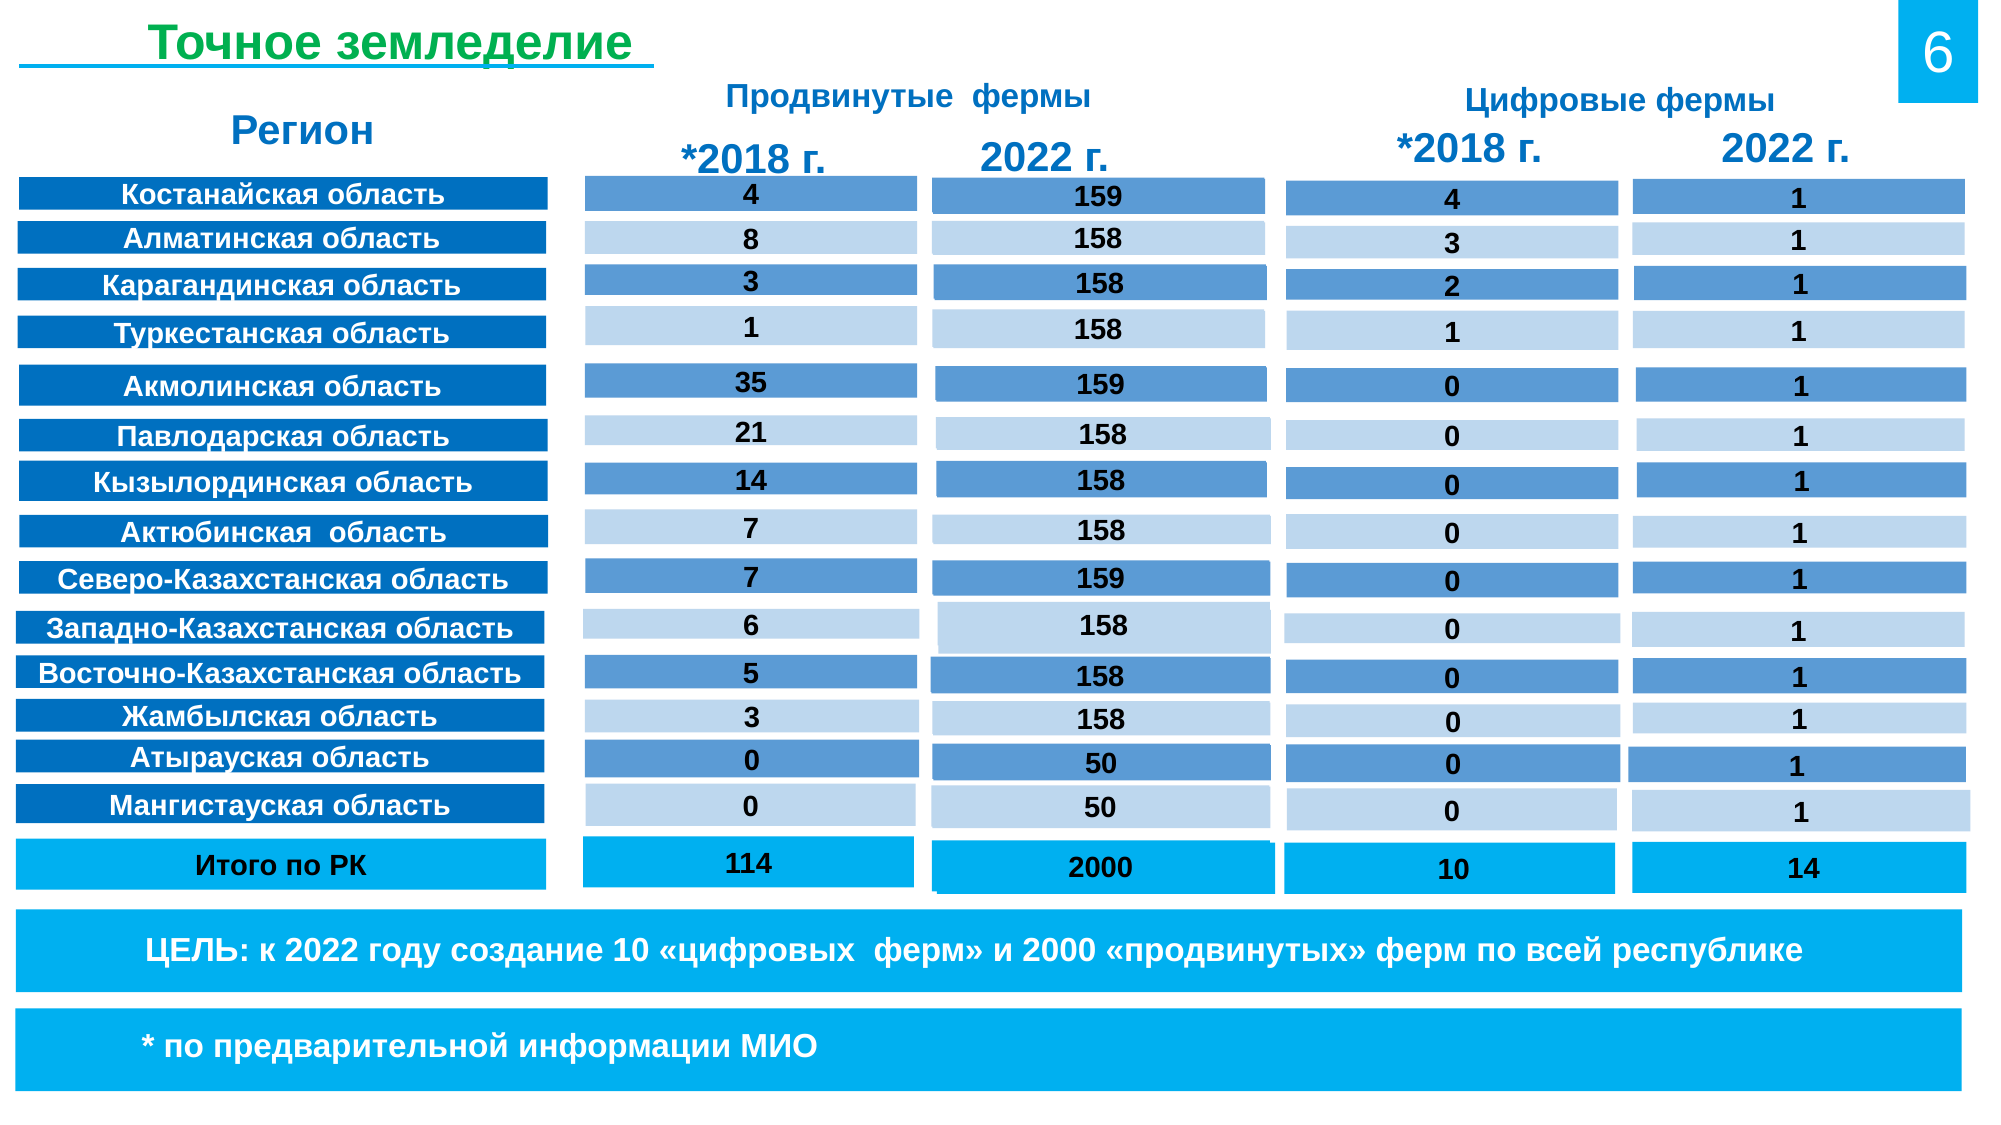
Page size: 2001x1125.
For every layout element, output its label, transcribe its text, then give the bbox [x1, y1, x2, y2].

text_box 6 [583, 608, 920, 639]
text_box Цифровые фермы [1399, 70, 1842, 126]
text_box 3 [584, 264, 918, 295]
text_box 0 [1286, 514, 1619, 549]
text_box 7 [584, 509, 918, 545]
text_box Продвинутые фермы [710, 67, 1153, 122]
text_box 1 [1636, 418, 1965, 451]
text_box * по предварительной информации МИО [126, 1016, 2000, 1072]
text_box 14 [1632, 841, 1967, 893]
text_box 1 [1632, 658, 1967, 694]
text_box 50 [931, 785, 1270, 827]
text_box 0 [1284, 613, 1621, 644]
text_box *2018 г. [1317, 111, 1633, 181]
text_box Павлодарская область [19, 418, 548, 452]
text_box 7 [585, 558, 918, 593]
text_box Атырауская область [15, 739, 545, 773]
text_box 0 [584, 739, 920, 778]
text_box 2000 [931, 840, 1270, 892]
text_box Мангистауская область [15, 784, 545, 824]
text_box 6 [1842, 18, 1970, 79]
text_box Карагандинская область [17, 267, 547, 301]
text_box 1 [1628, 746, 1966, 783]
text_box 158 [932, 701, 1270, 734]
text_box Актюбинская область [19, 514, 549, 548]
text_box 4 [585, 175, 918, 211]
text_box 0 [1286, 467, 1619, 500]
text_box 1 [1632, 515, 1967, 548]
text_box [1898, 0, 1979, 103]
text_box 21 [584, 415, 918, 446]
text_box 1 [1632, 561, 1967, 594]
text_box 50 [932, 743, 1270, 779]
text_box 2022 г. [1633, 111, 1949, 178]
text_box 1 [1632, 702, 1967, 734]
text_box 158 [937, 601, 1270, 646]
text_box 0 [1286, 704, 1621, 738]
text_box 159 [932, 177, 1265, 213]
text_box 158 [933, 264, 1266, 299]
text_box 1 [1286, 310, 1619, 350]
text_box 1 [1632, 222, 1965, 255]
text_box 159 [935, 366, 1266, 401]
text_box 158 [932, 309, 1265, 347]
text_box 0 [1286, 744, 1621, 783]
text_box 3 [1286, 225, 1619, 259]
text_box Западно-Казахстанская область [15, 610, 545, 644]
text_box Северо-Казахстанская область [19, 561, 548, 594]
text_box [14, 1007, 1963, 1092]
text_box 114 [583, 836, 914, 888]
text_box 1 [585, 306, 918, 346]
text_box 1 [1632, 310, 1965, 349]
text_box Туркестанская область [17, 315, 547, 349]
text_box Итого по РК [15, 838, 547, 890]
text_box 4 [1286, 180, 1619, 216]
text_box Кызылординская область [19, 460, 548, 501]
text_box 158 [936, 460, 1266, 497]
text_box 0 [1286, 368, 1619, 403]
text_box 0 [1286, 420, 1619, 450]
text_box 158 [935, 417, 1270, 449]
text_box Костанайская область [19, 177, 548, 210]
text_box 0 [1286, 788, 1617, 831]
text_box 1 [1635, 367, 1967, 402]
text_box [15, 908, 1963, 993]
text_box 1 [1636, 462, 1967, 498]
text_box 2022 г. [892, 120, 1208, 190]
text_box 0 [1286, 562, 1619, 598]
text_box 5 [584, 654, 918, 689]
text_box 8 [584, 221, 918, 254]
text_box 2000 [936, 842, 1276, 894]
text_box 3 [584, 699, 920, 733]
text_box 158 [931, 220, 1265, 254]
text_box 10 [1284, 842, 1616, 894]
text_box Точное земледелие [132, 2, 1839, 88]
text_box 158 [932, 514, 1270, 543]
text_box Акмолинская область [19, 364, 547, 406]
text_box 2 [1286, 269, 1619, 300]
text_box Восточно-Казахстанская область [15, 655, 545, 688]
text_box ЦЕЛЬ: к 2022 году создание 10 «цифровых ферм» и 2000 «продвинутых» ферм по всей республике [28, 920, 1932, 976]
text_box 0 [585, 783, 916, 826]
text_box Жамбылская область [15, 698, 545, 732]
text_box 0 [1286, 659, 1619, 694]
text_box 143 [938, 609, 1271, 654]
text_box Алматинская область [17, 221, 547, 254]
text_box 159 [932, 560, 1270, 595]
text_box *2018 г. [602, 122, 918, 191]
text_box 1 [1632, 178, 1965, 214]
text_box 1 [1632, 789, 1971, 832]
text_box 158 [930, 656, 1270, 692]
text_box 1 [1632, 611, 1965, 647]
text_box 1 [1634, 265, 1967, 301]
text_box Регион [145, 93, 461, 163]
text_box 35 [584, 363, 918, 398]
text_box 14 [584, 462, 918, 495]
